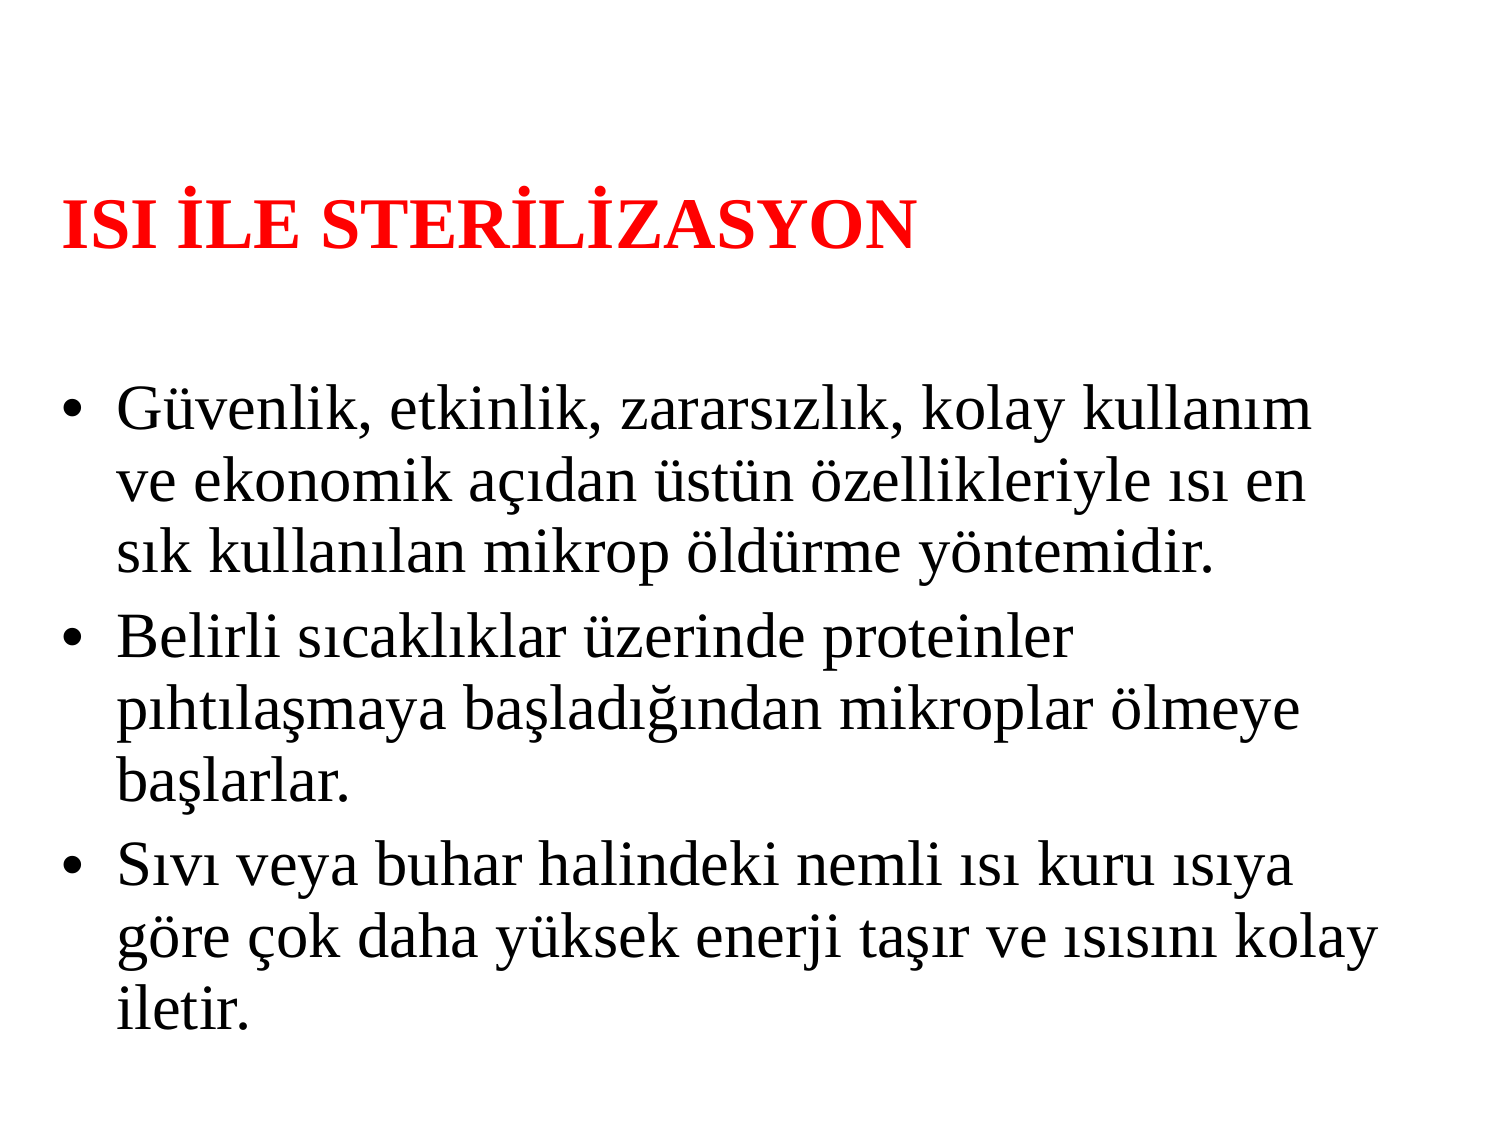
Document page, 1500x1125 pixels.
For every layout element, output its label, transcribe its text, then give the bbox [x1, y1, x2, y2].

list ISI İLE STERİLİZASYON Güvenlik, etkinlik, zararsızlık, kolay kullanım ve ekonomik açıdan üstün özellikleriyle ısı en sık kullanılan mikrop öldürme yöntemidir. Belirli sıcaklıklar üzerinde proteinler pıhtılaşmaya başladığından mikroplar ölmeye başlarlar. Sıvı veya buhar halindeki nemli ısı kuru ısıya göre çok daha yüksek enerji taşır ve ısısını kolay iletir. [46, 175, 1397, 1055]
